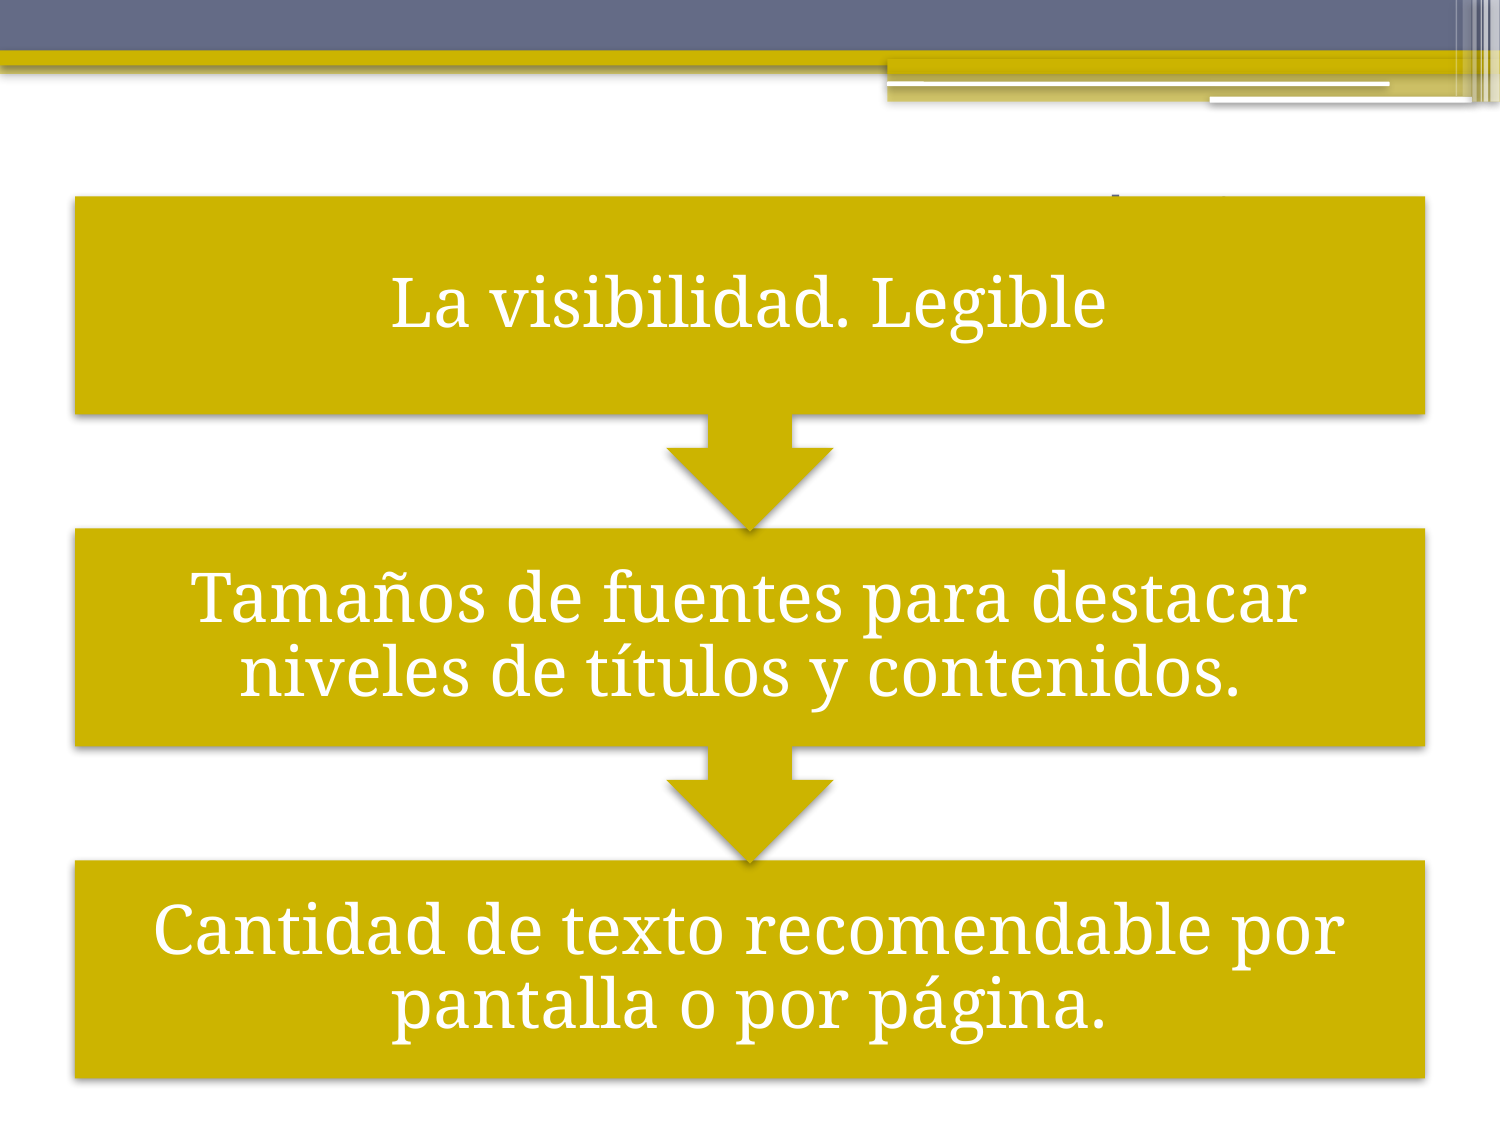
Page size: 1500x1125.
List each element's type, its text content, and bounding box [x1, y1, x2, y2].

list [74, 195, 1426, 1079]
title Recomendaciones [88, 137, 1439, 313]
